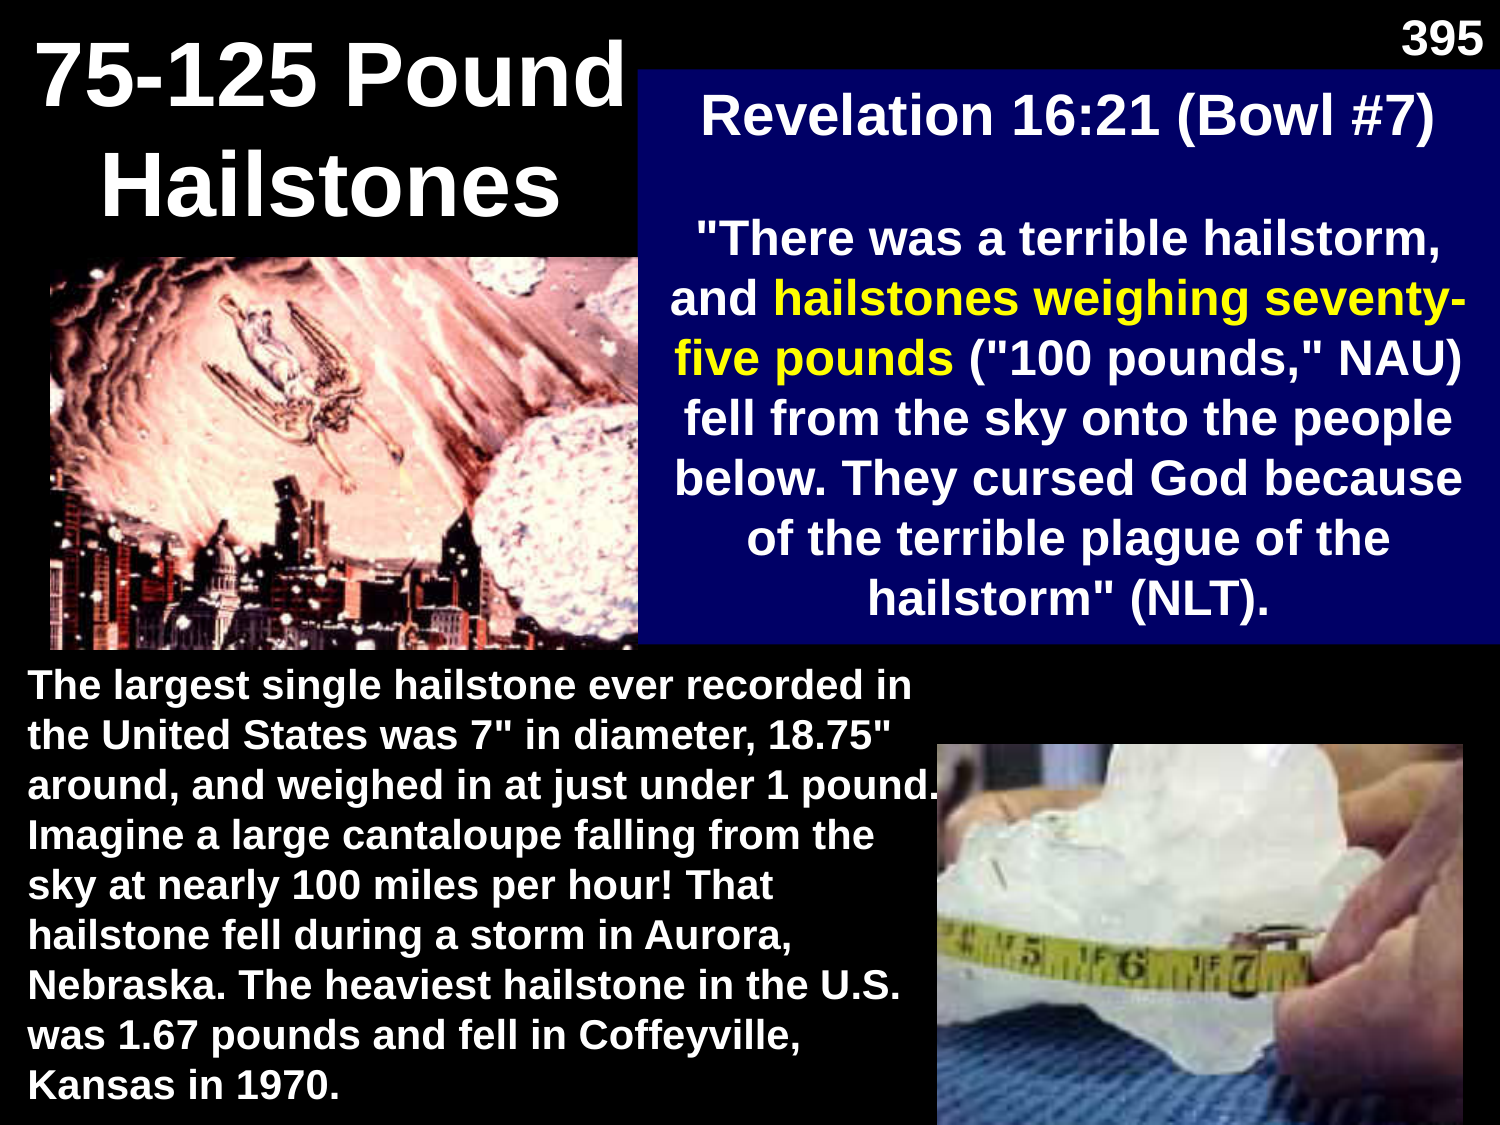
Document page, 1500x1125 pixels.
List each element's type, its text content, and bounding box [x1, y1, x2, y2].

text_box The largest single hailstone ever recorded in the United States was 7" in diameter, 18.75" around, and weighed in at just under 1 pound. Imagine a large cantaloupe falling from the sky at nearly 100 miles per hour! That hailstone fell during a storm in Aurora, Nebraska. The heaviest hailstone in the U.S. was 1.67 pounds and fell in Coffeyville, Kansas in 1970. [12, 650, 963, 1125]
text_box 395 [1386, 0, 1500, 74]
picture [49, 257, 638, 651]
picture [937, 744, 1463, 1125]
text_box Revelation 16:21 (Bowl #7) "There was a terrible hailstorm, and hailstones weighing seventy-five pounds ("100 pounds," NAU) fell from the sky onto the people below. They cursed God because of the terrible plague of the hailstorm" (NLT). [637, 69, 1500, 645]
title 75-125 Pound Hailstones [12, 12, 650, 238]
